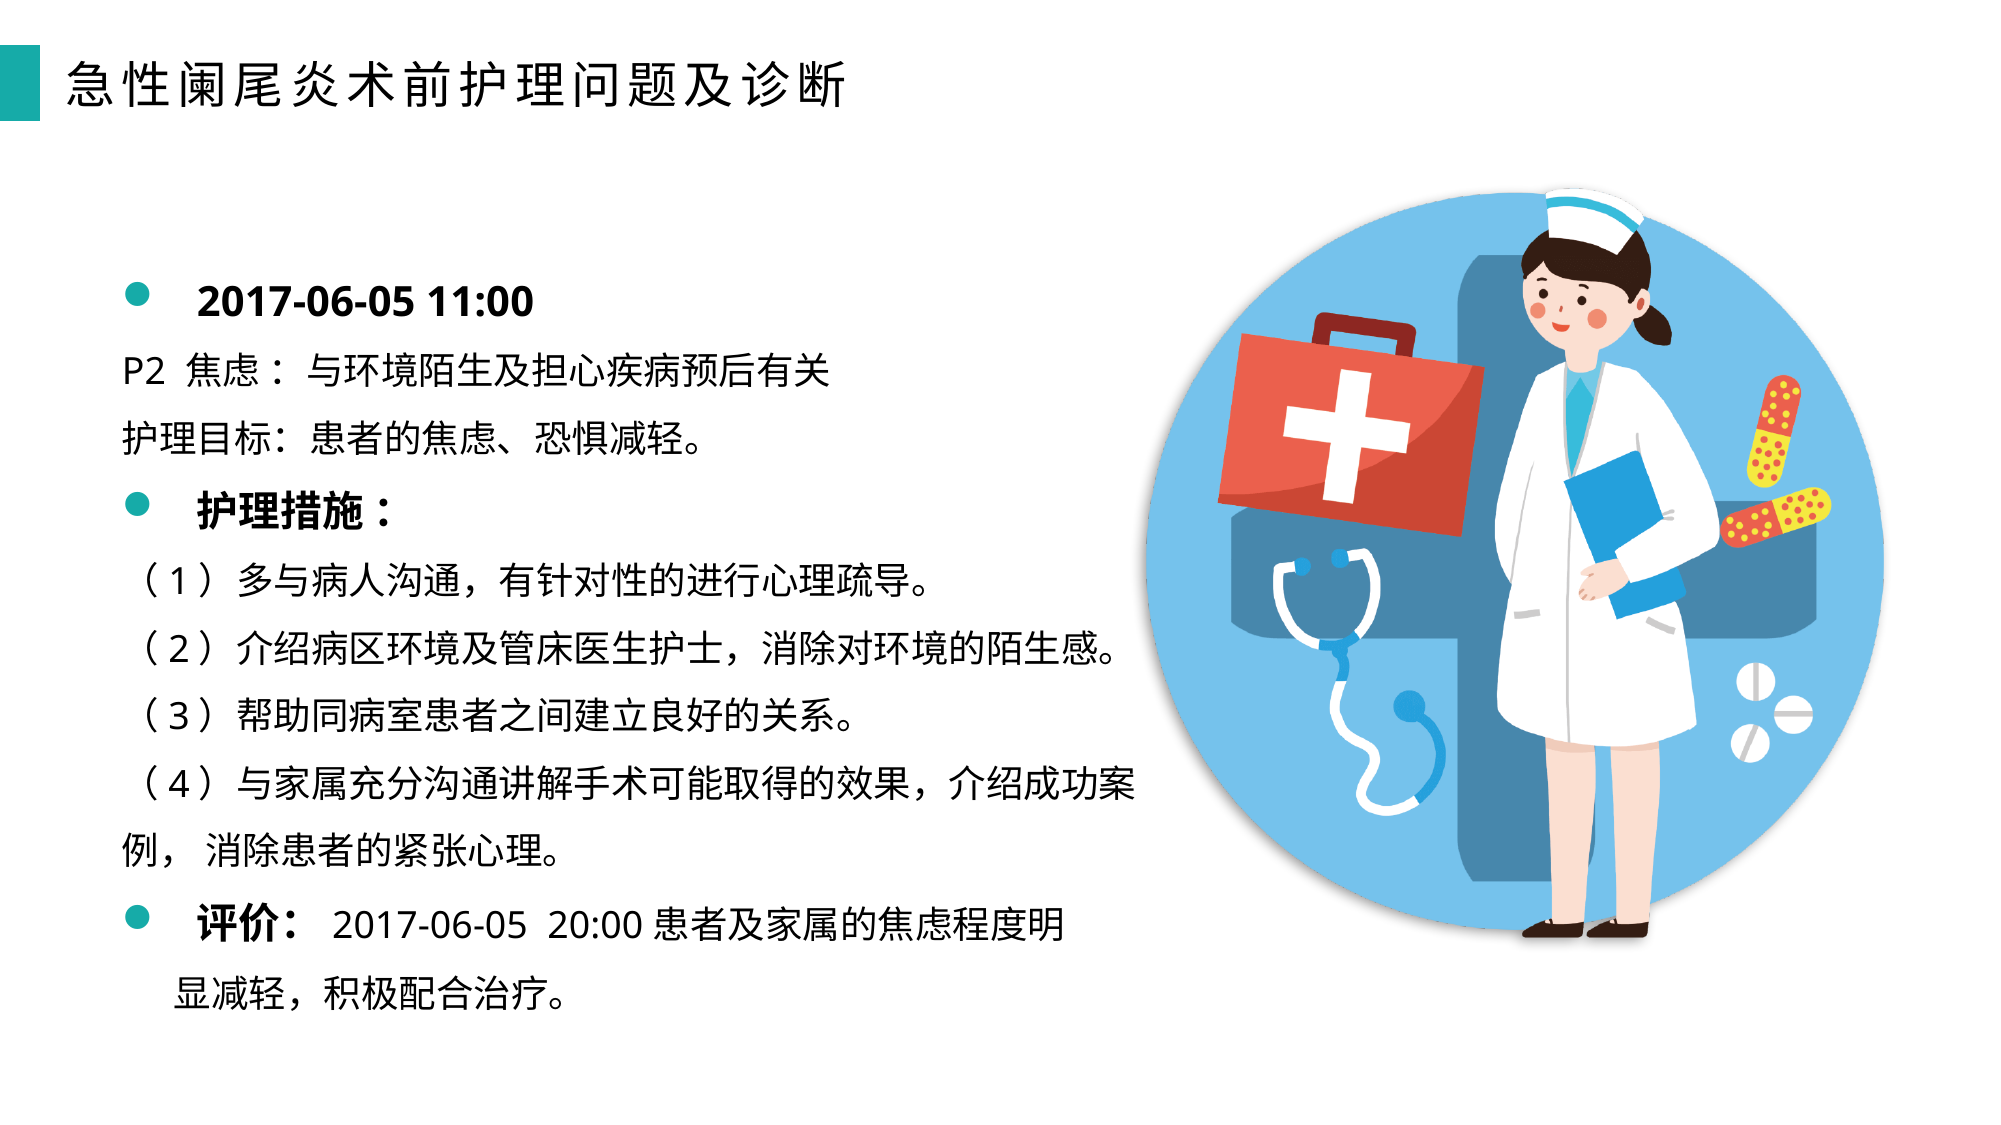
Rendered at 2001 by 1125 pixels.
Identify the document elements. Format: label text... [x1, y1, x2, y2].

text_box [0, 45, 40, 121]
text_box 急性阑尾炎术前护理问题及诊断 [50, 45, 1072, 121]
text_box 2017-06-05 11:00 P2 焦虑 ：与环境陌生及担心疾病预后有关 护理目标：患者的焦虑、恐惧减轻。 护理措施 ： （1）多与病人沟通，有针对性的进行心理疏导。 （2）介绍病区环境及管床医生护士，消除对环境的陌生感。 （3）帮助同病室患者之间建立良好的关系。 （4）与家属充分沟通讲解手术可能取得的效果，介绍成功案例， 消除患者的紧张心理。 评价：2017-06-05 20:00患者及家属的焦虑程度明 显减轻，积极配合治疗。 [107, 242, 1154, 1022]
picture [1123, 169, 1911, 956]
